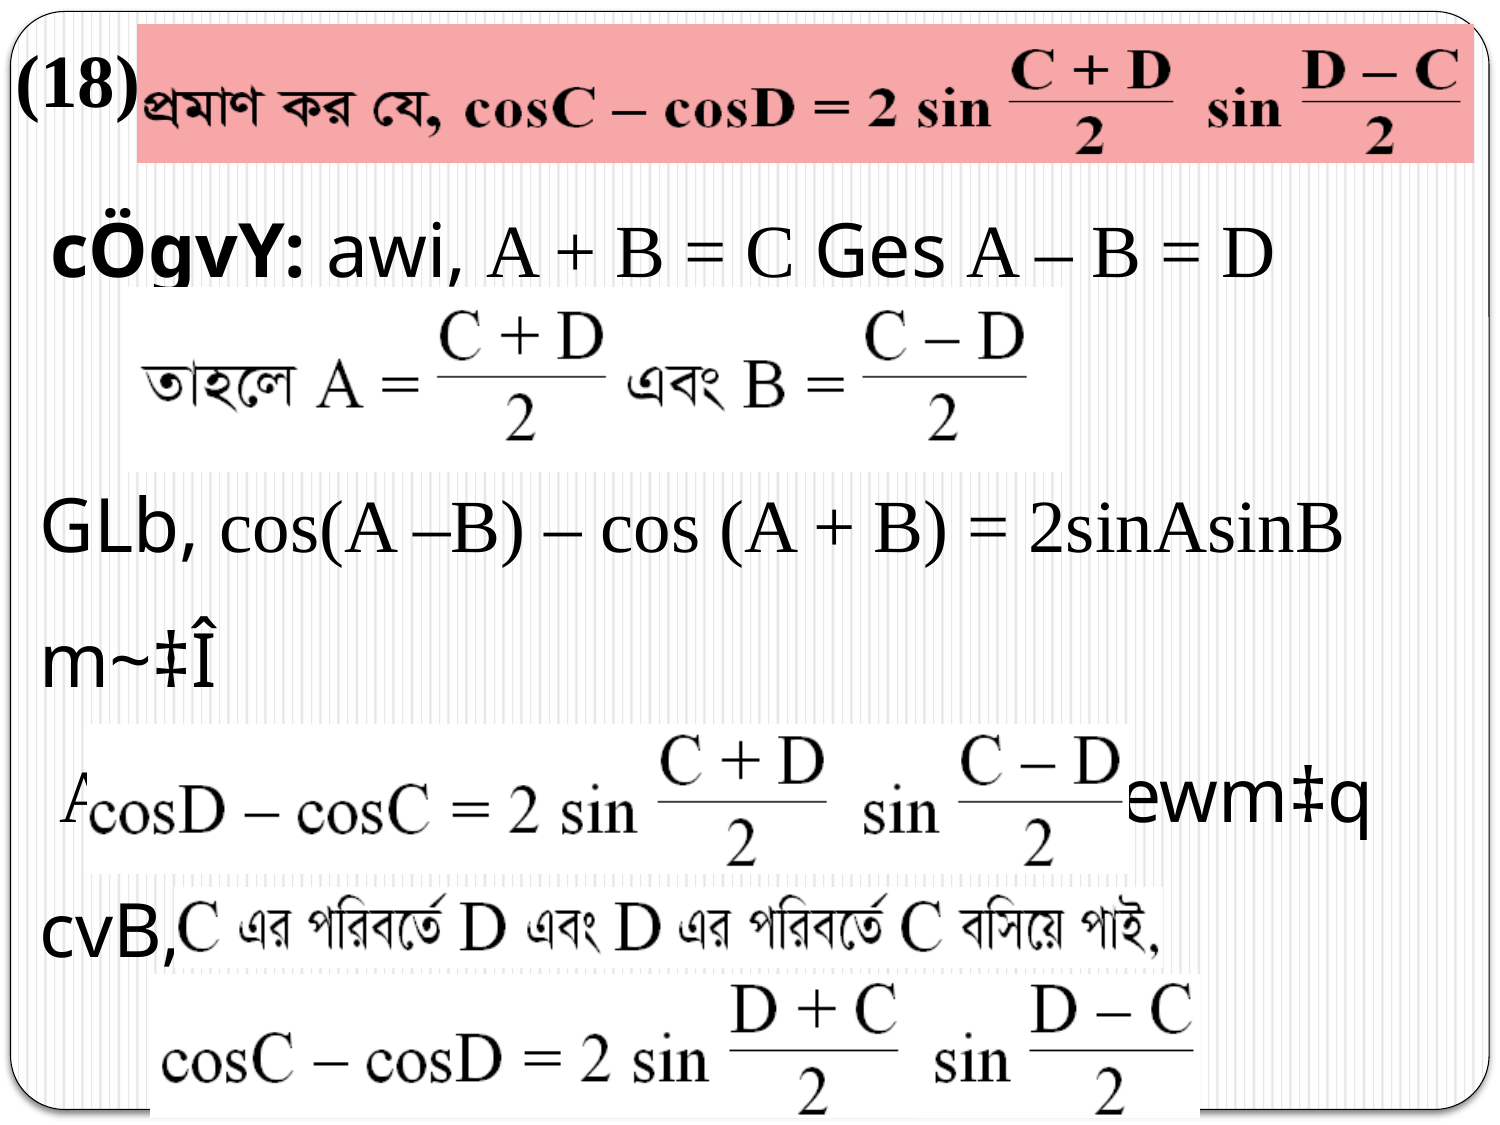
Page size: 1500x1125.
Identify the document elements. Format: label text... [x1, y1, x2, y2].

picture [174, 887, 1163, 968]
picture [87, 724, 1129, 874]
picture [137, 24, 1474, 163]
text_box cÖgvY: awi, A + B = C Ges A – B = D [35, 149, 1310, 300]
picture [149, 974, 1201, 1118]
text_box (18) [0, 24, 135, 130]
picture [126, 287, 1063, 472]
text_box GLb, cos(A –B) – cos (A + B) = 2sinAsinB m~‡Î A + B, A – B, A Ges B Gi gvb¸wj ewm‡q cvB, [24, 424, 1500, 980]
